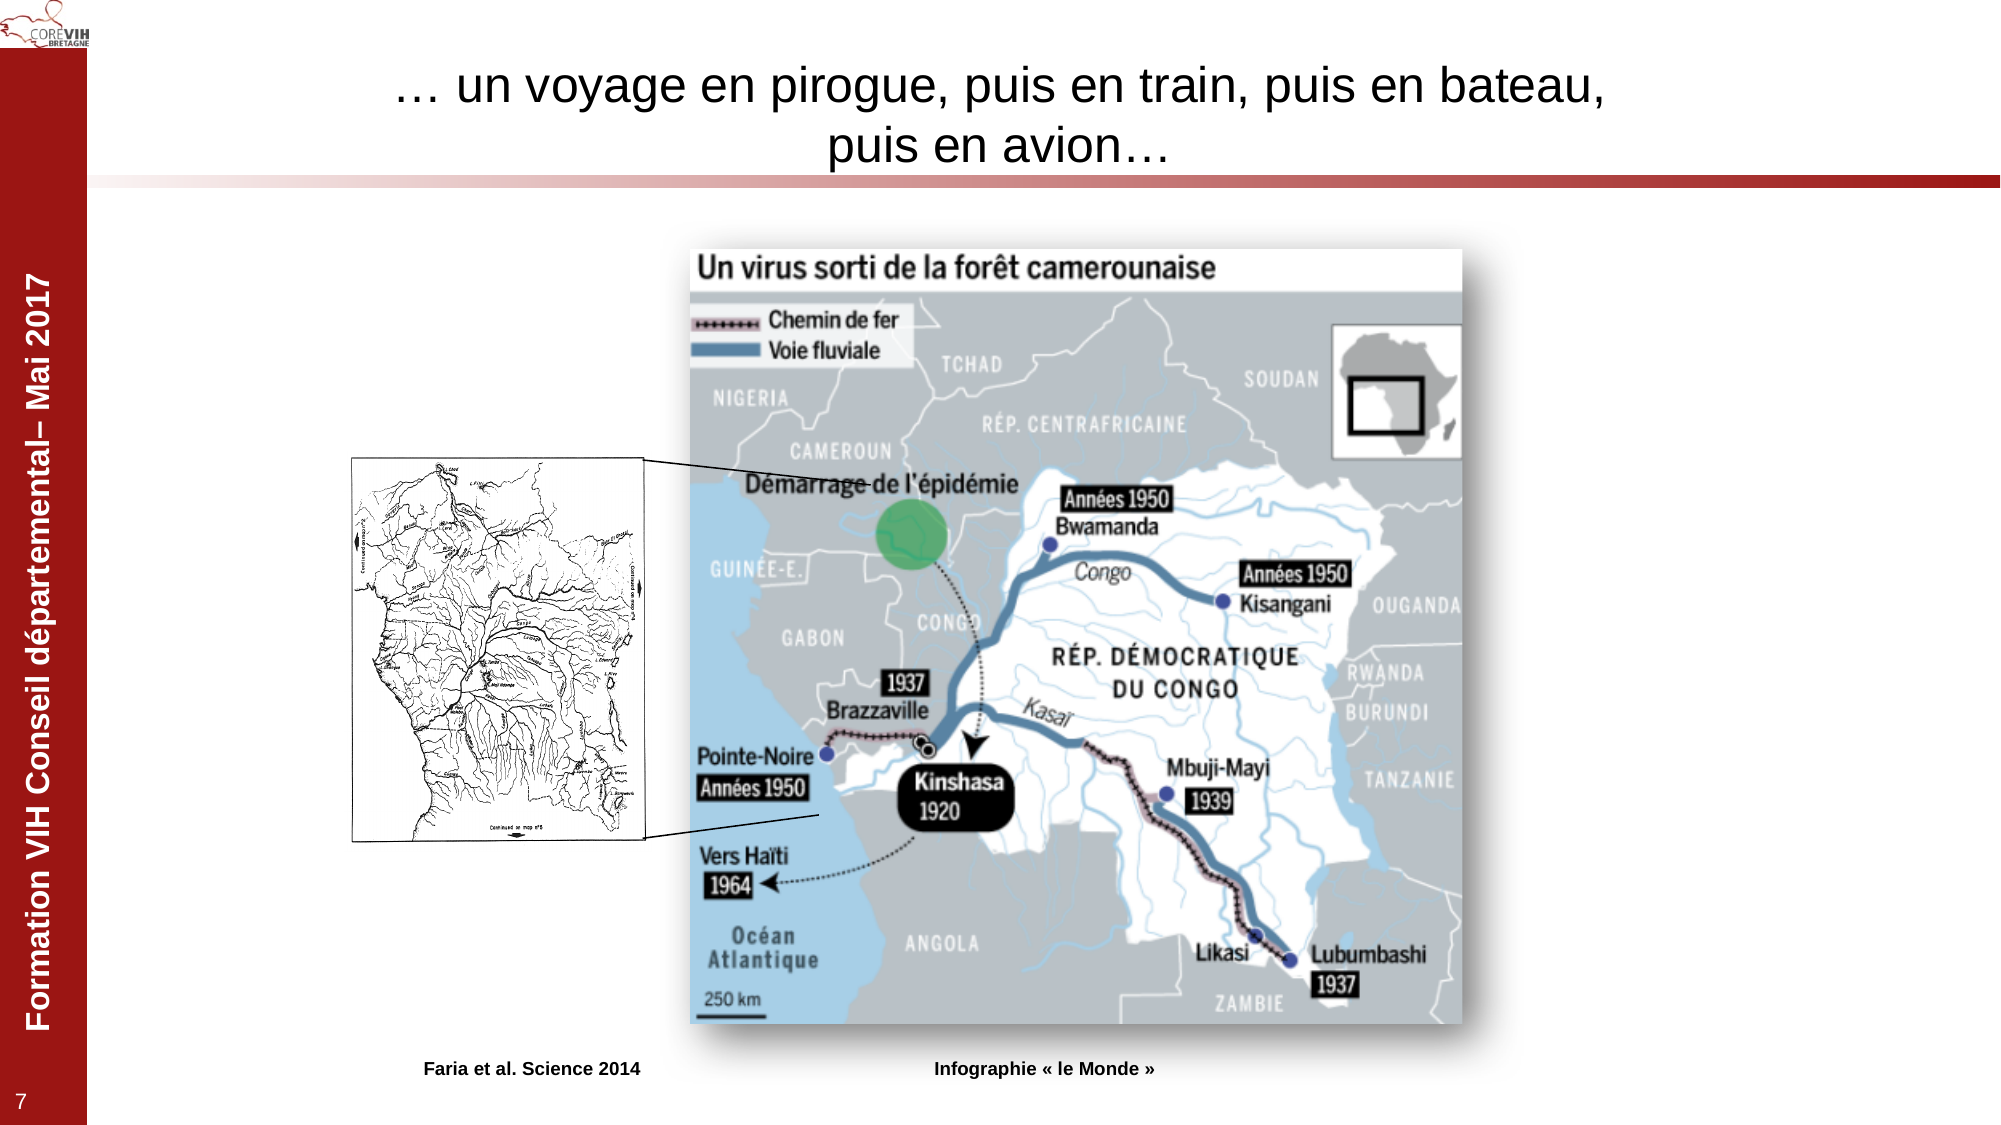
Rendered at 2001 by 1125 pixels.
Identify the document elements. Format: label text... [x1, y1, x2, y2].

title … un voyage en pirogue, puis en train, puis en bateau, puis en avion… [324, 45, 1675, 233]
picture [344, 451, 652, 852]
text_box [642, 814, 820, 839]
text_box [642, 459, 871, 486]
picture [689, 249, 1463, 1024]
picture [0, 0, 89, 48]
text_box Faria et al. Science 2014 Infographie « le Monde » [408, 1049, 1712, 1088]
